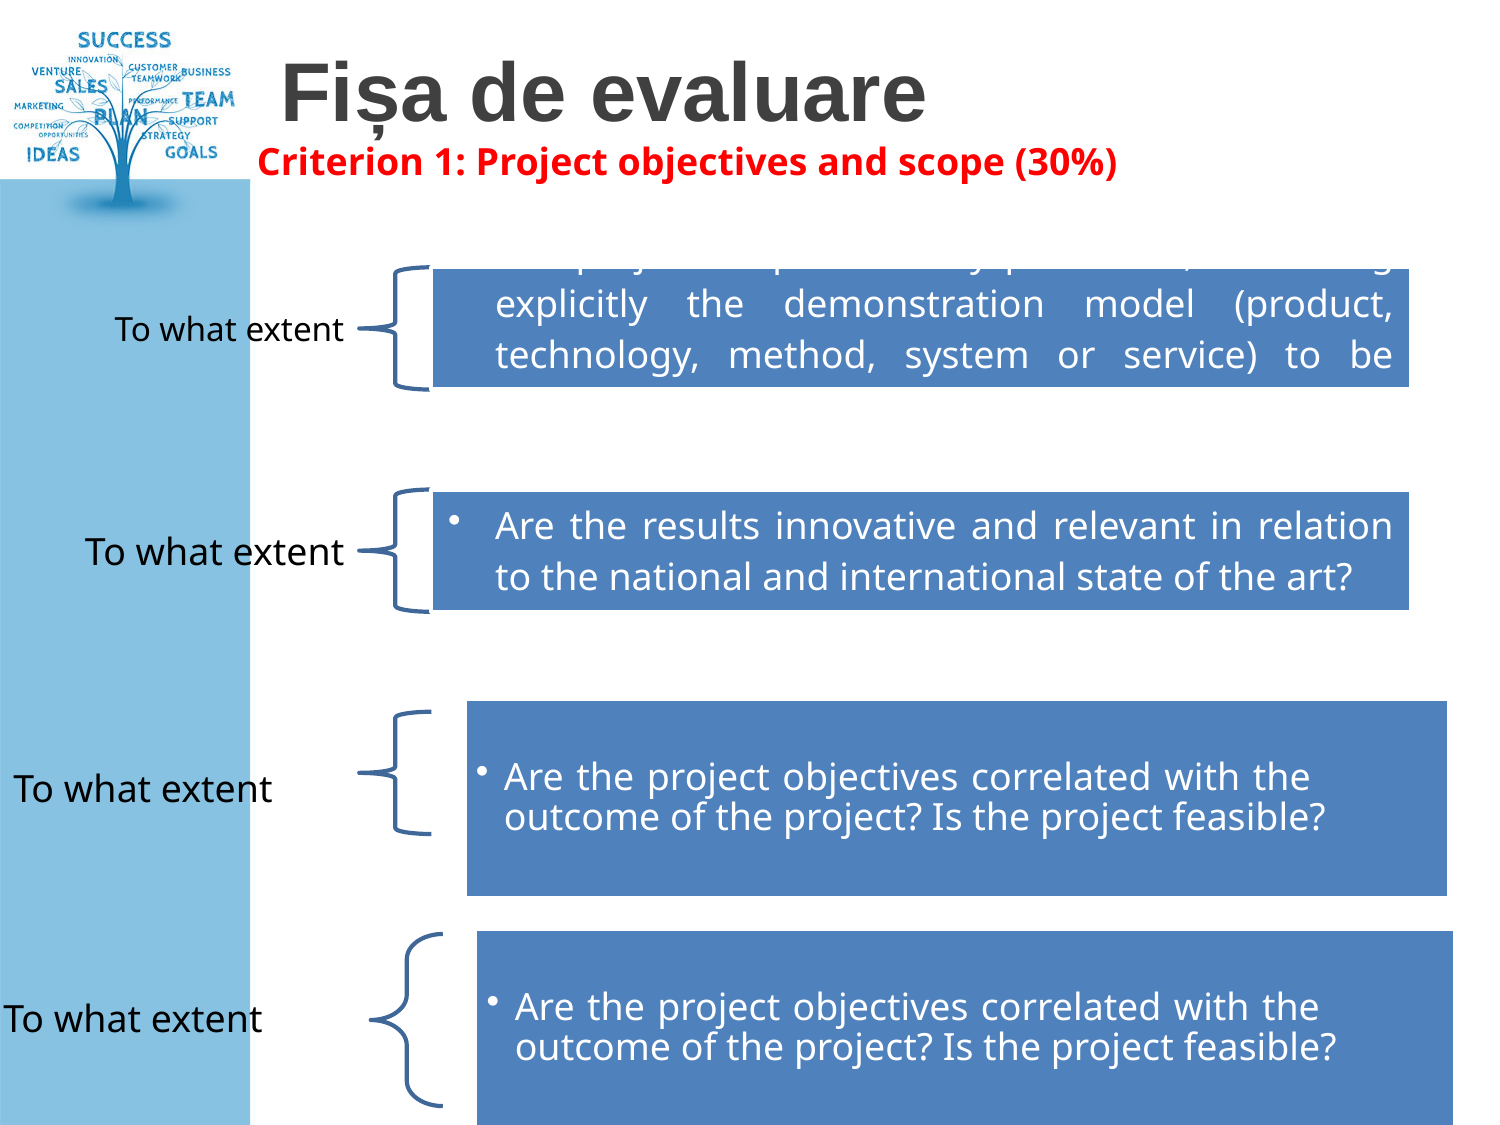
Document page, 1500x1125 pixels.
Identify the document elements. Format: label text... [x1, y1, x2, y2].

picture [0, 0, 1500, 1125]
title Fișa de evaluare [265, 0, 1500, 176]
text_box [475, 928, 1456, 1125]
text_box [0, 217, 1441, 885]
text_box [0, 722, 433, 867]
text_box To what extent [0, 952, 362, 1088]
text_box [368, 931, 443, 1109]
text_box Criterion 1: Project objectives and scope (30%) [242, 130, 1424, 191]
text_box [464, 698, 1450, 898]
